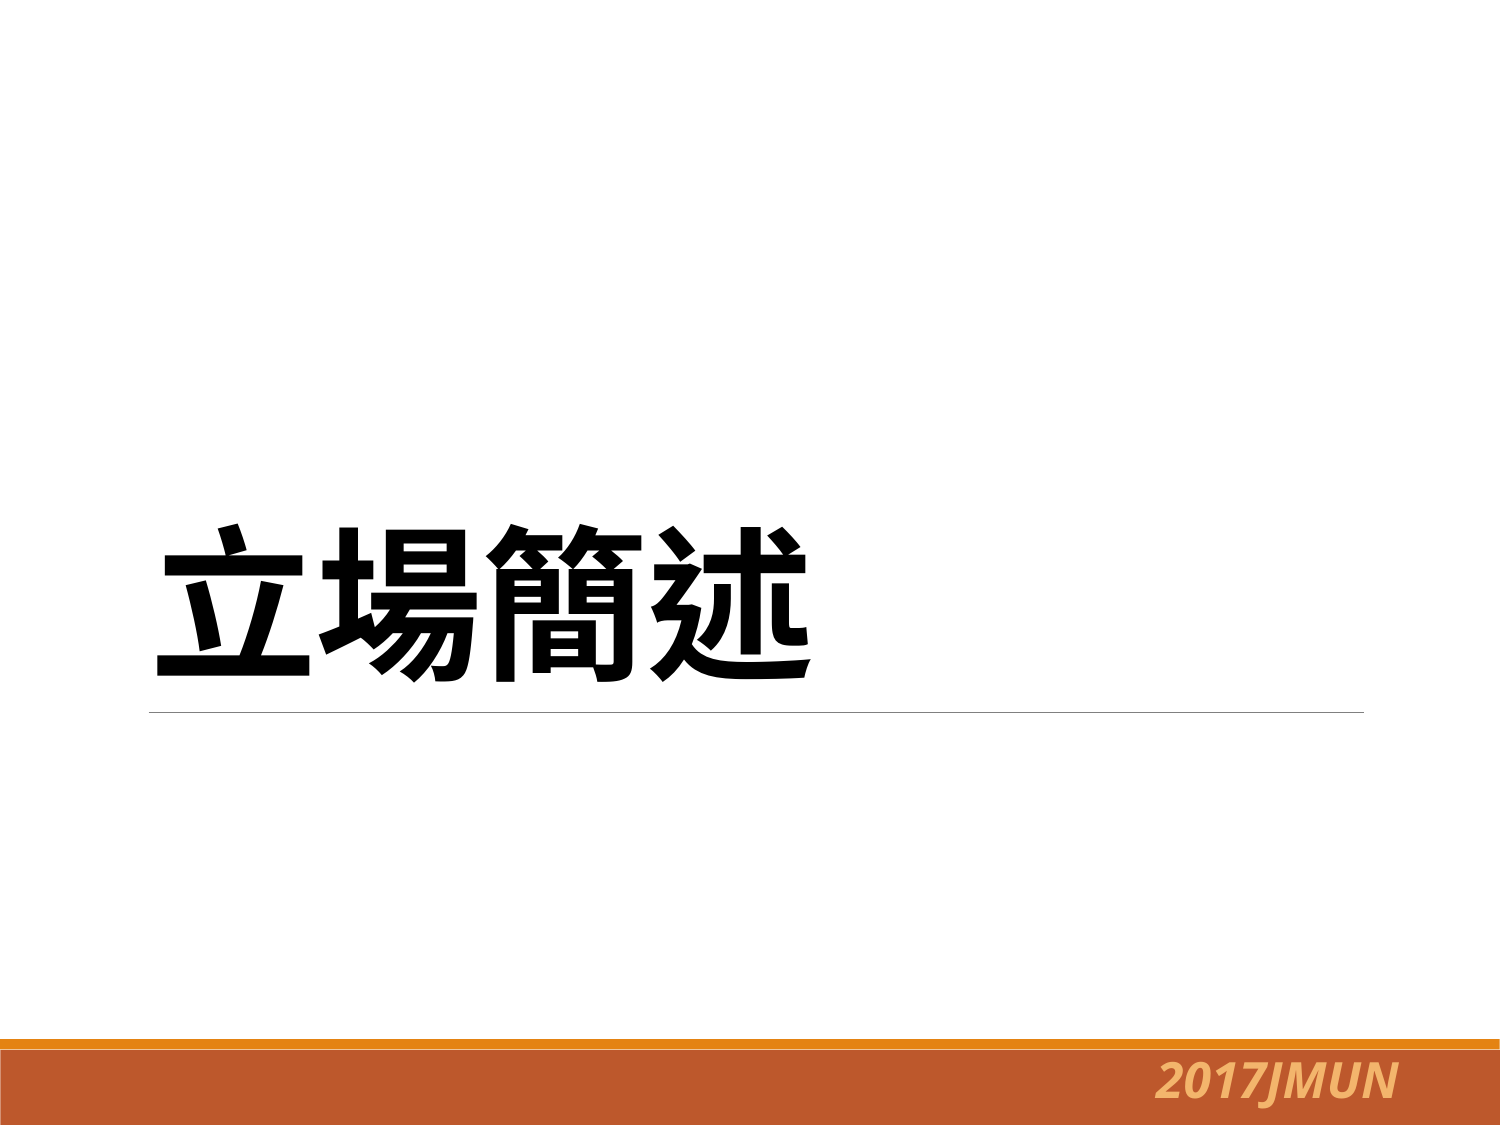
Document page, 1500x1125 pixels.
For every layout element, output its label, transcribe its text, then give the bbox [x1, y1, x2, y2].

title 立場簡述 [135, 124, 1373, 710]
text_box 2017JMUN [1141, 1048, 1500, 1108]
